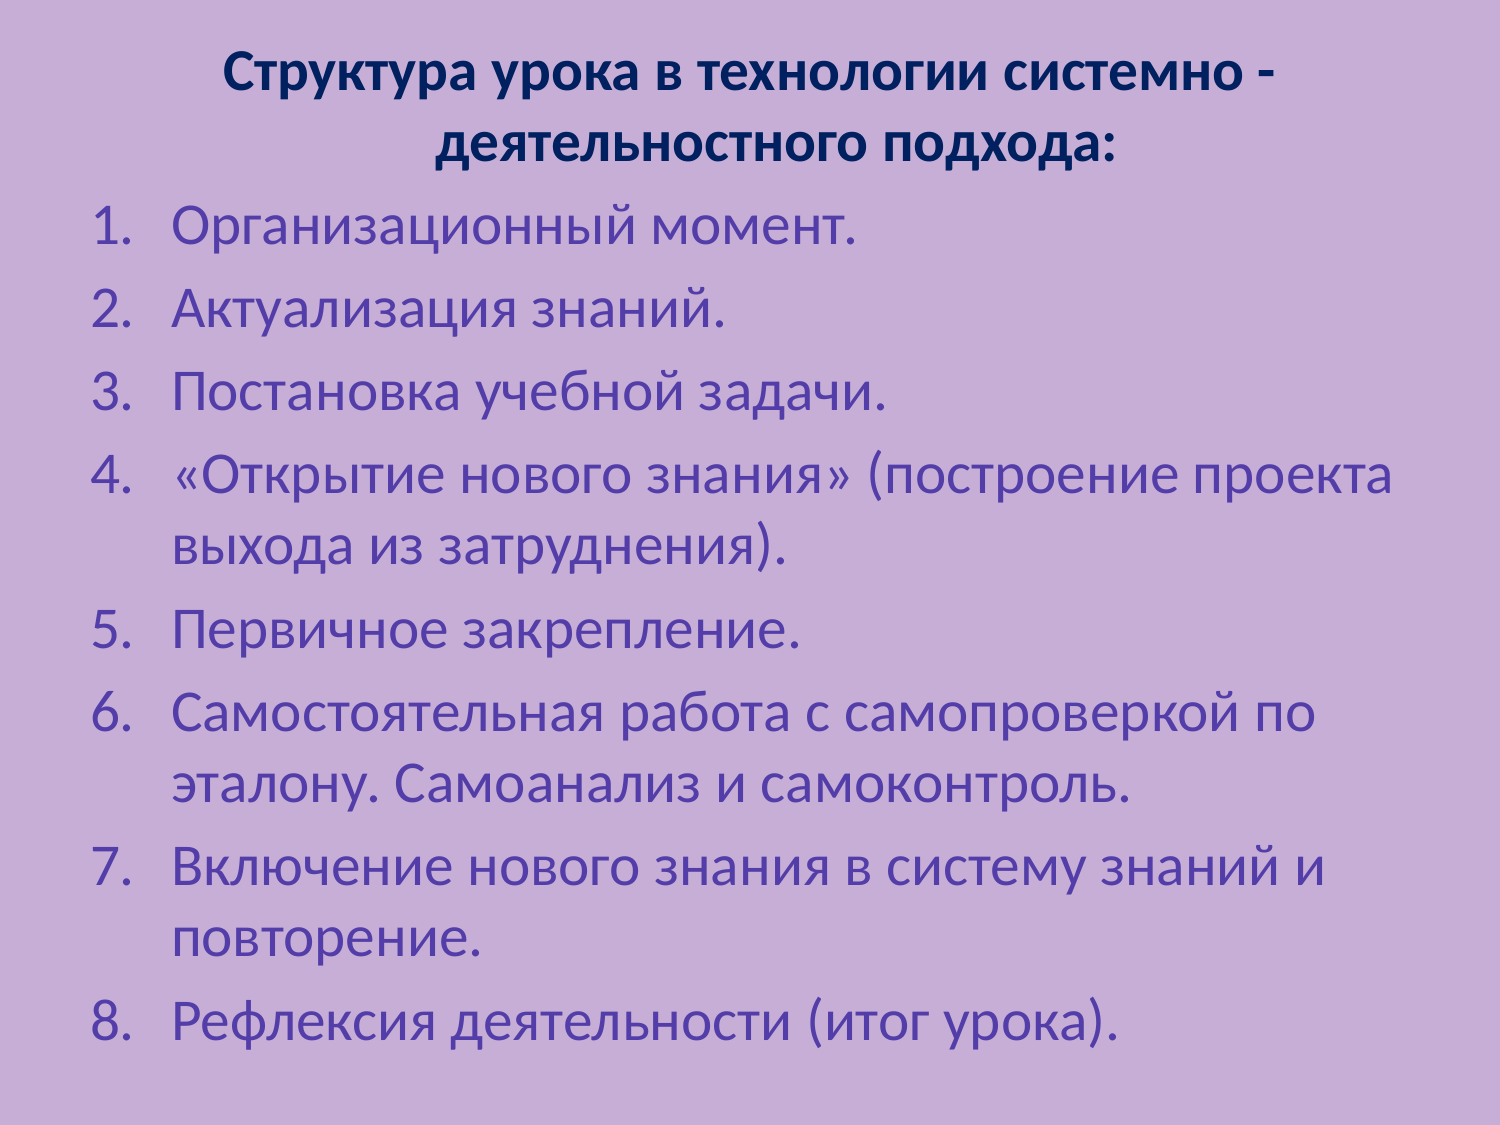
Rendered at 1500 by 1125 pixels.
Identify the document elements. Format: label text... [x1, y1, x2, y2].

list Структура урока в технологии системно - деятельностного подхода: Организационный момент. Актуализация знаний. Постановка учебной задачи. «Открытие нового знания» (построение проекта выхода из затруднения). Первичное закрепление. Самостоятельная работа с самопроверкой по эталону. Самоанализ и самоконтроль. Включение нового знания в систему знаний и повторение. Рефлексия деятельности (итог урока). [75, 23, 1425, 1067]
